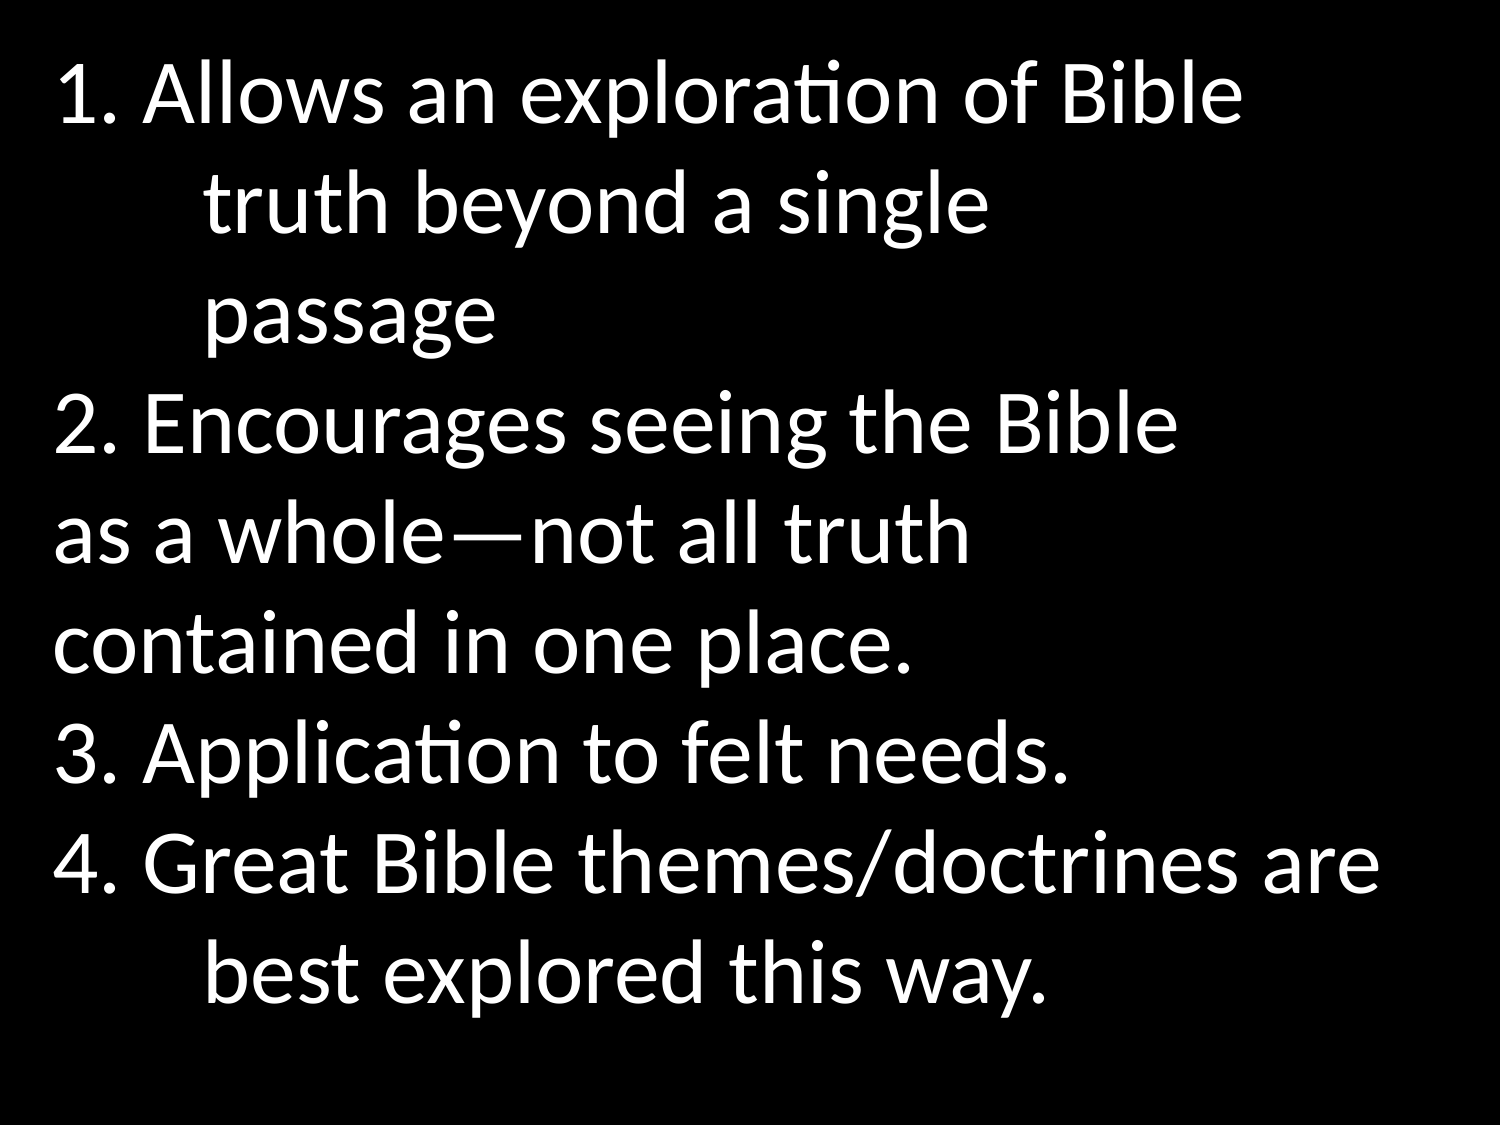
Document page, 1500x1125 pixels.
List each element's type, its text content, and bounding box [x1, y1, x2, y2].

text_box 1. Allows an exploration of Bible truth beyond a single passage 2. Encourages seeing the Bible as a whole—not all truth contained in one place. 3. Application to felt needs. 4. Great Bible themes/doctrines are best explored this way. [37, 24, 1438, 1125]
